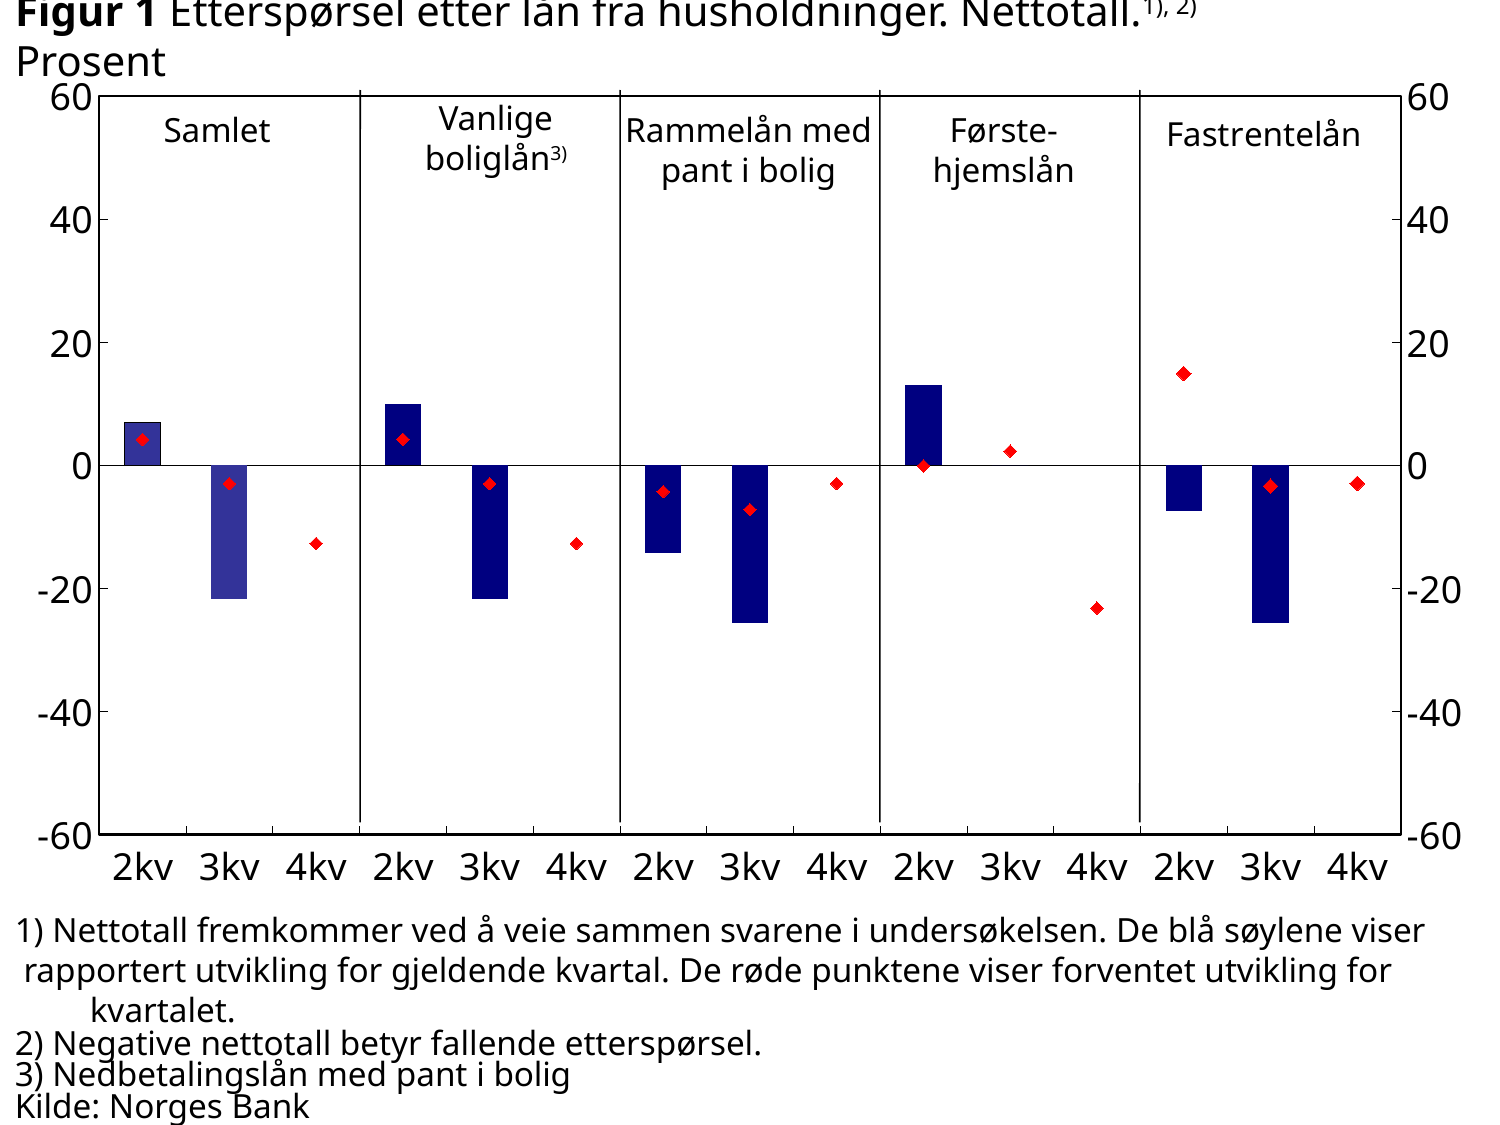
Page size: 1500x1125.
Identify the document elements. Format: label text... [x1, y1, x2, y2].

chart [0, 70, 1500, 927]
title Figur 1 Etterspørsel etter lån fra husholdninger. Nettotall.1), 2) Prosent [0, 0, 1337, 68]
text_box 1) Nettotall fremkommer ved å veie sammen svarene i undersøkelsen. De blå søylene viser rapportert utvikling for gjeldende kvartal. De røde punktene viser forventet utvikling for kvartalet. 2) Negative nettotall betyr fallende etterspørsel. 3) Nedbetalingslån med pant i bolig Kilde: Norges Bank [0, 934, 1500, 1125]
